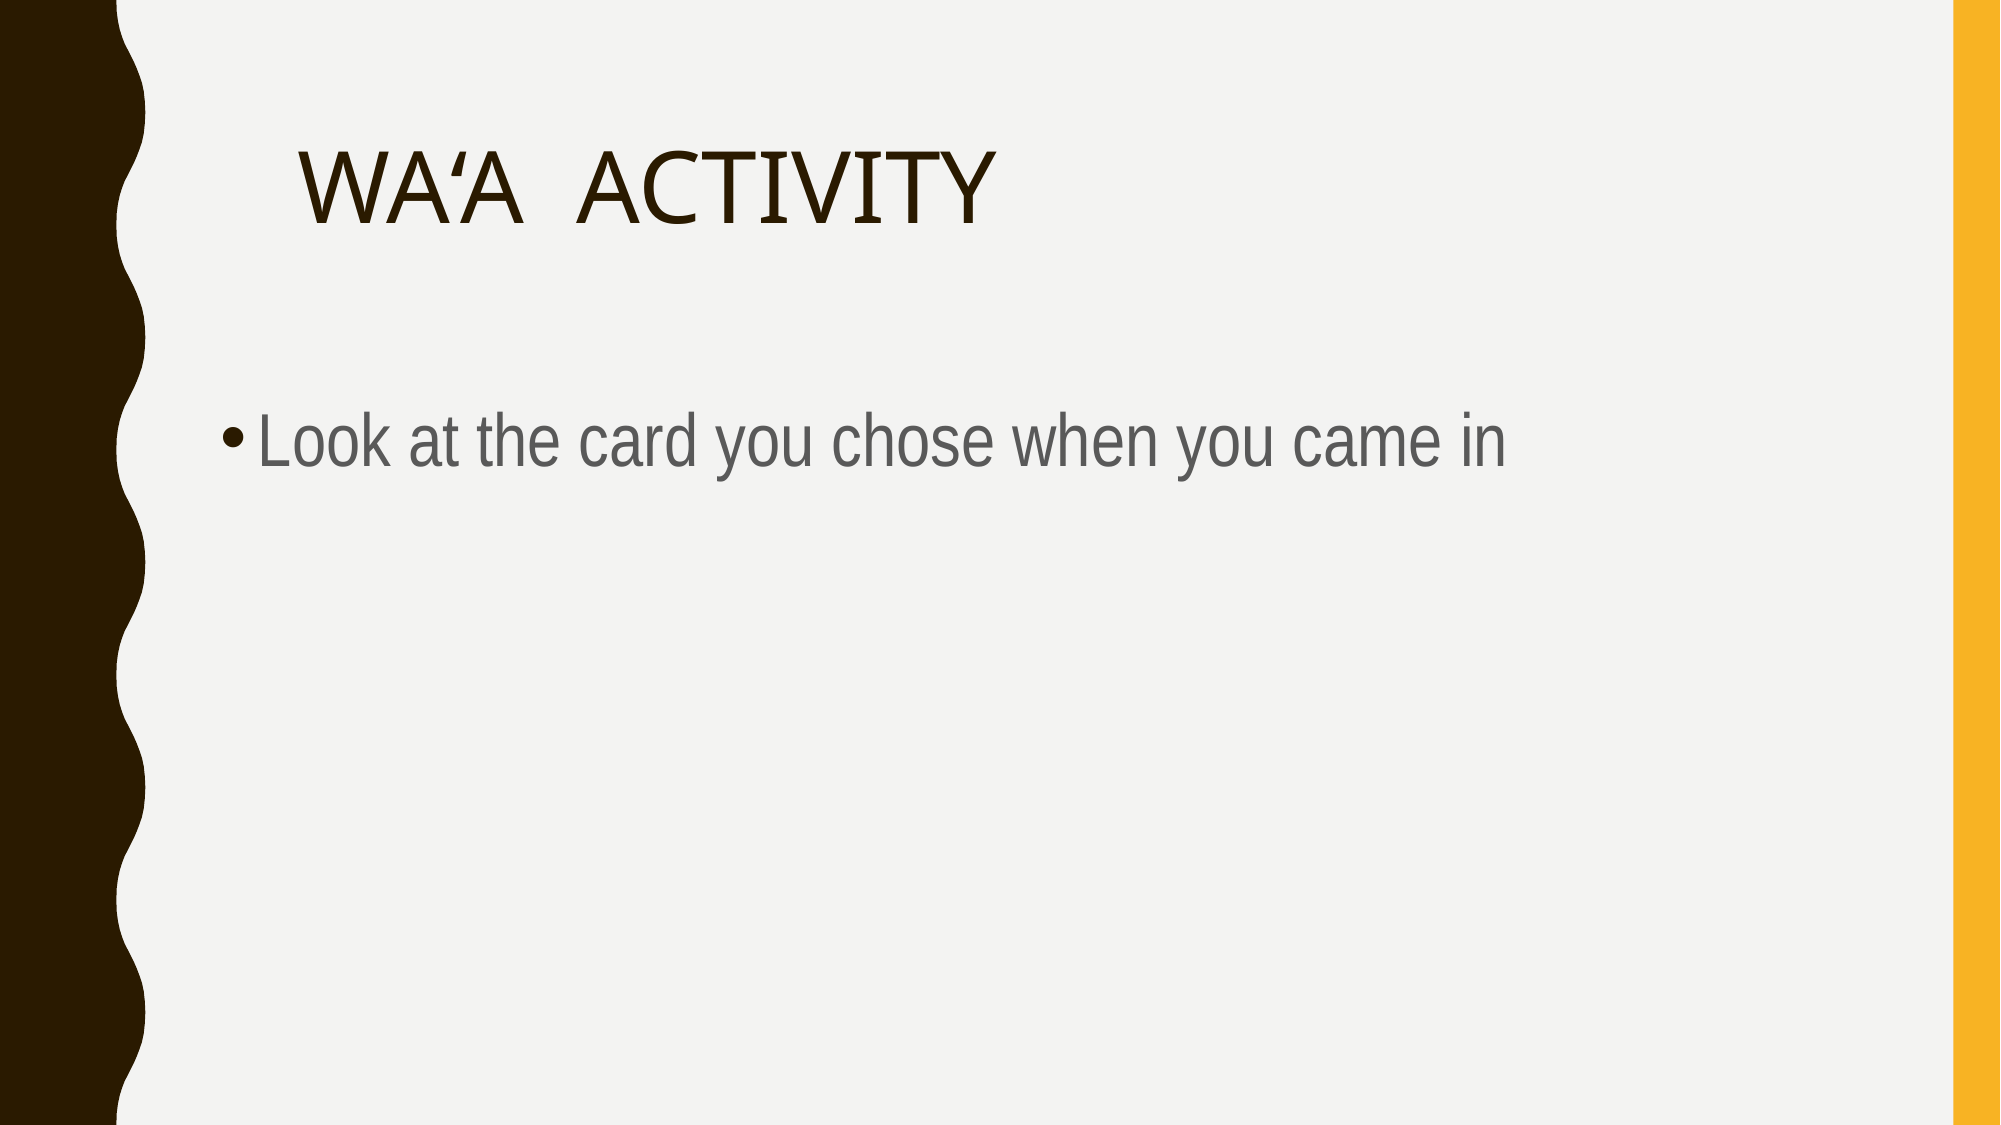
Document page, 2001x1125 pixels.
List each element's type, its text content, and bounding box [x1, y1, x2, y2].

list Look at the card you chose when you came in [205, 375, 1875, 965]
title WA‘A ACTIVITY [282, 130, 1953, 375]
